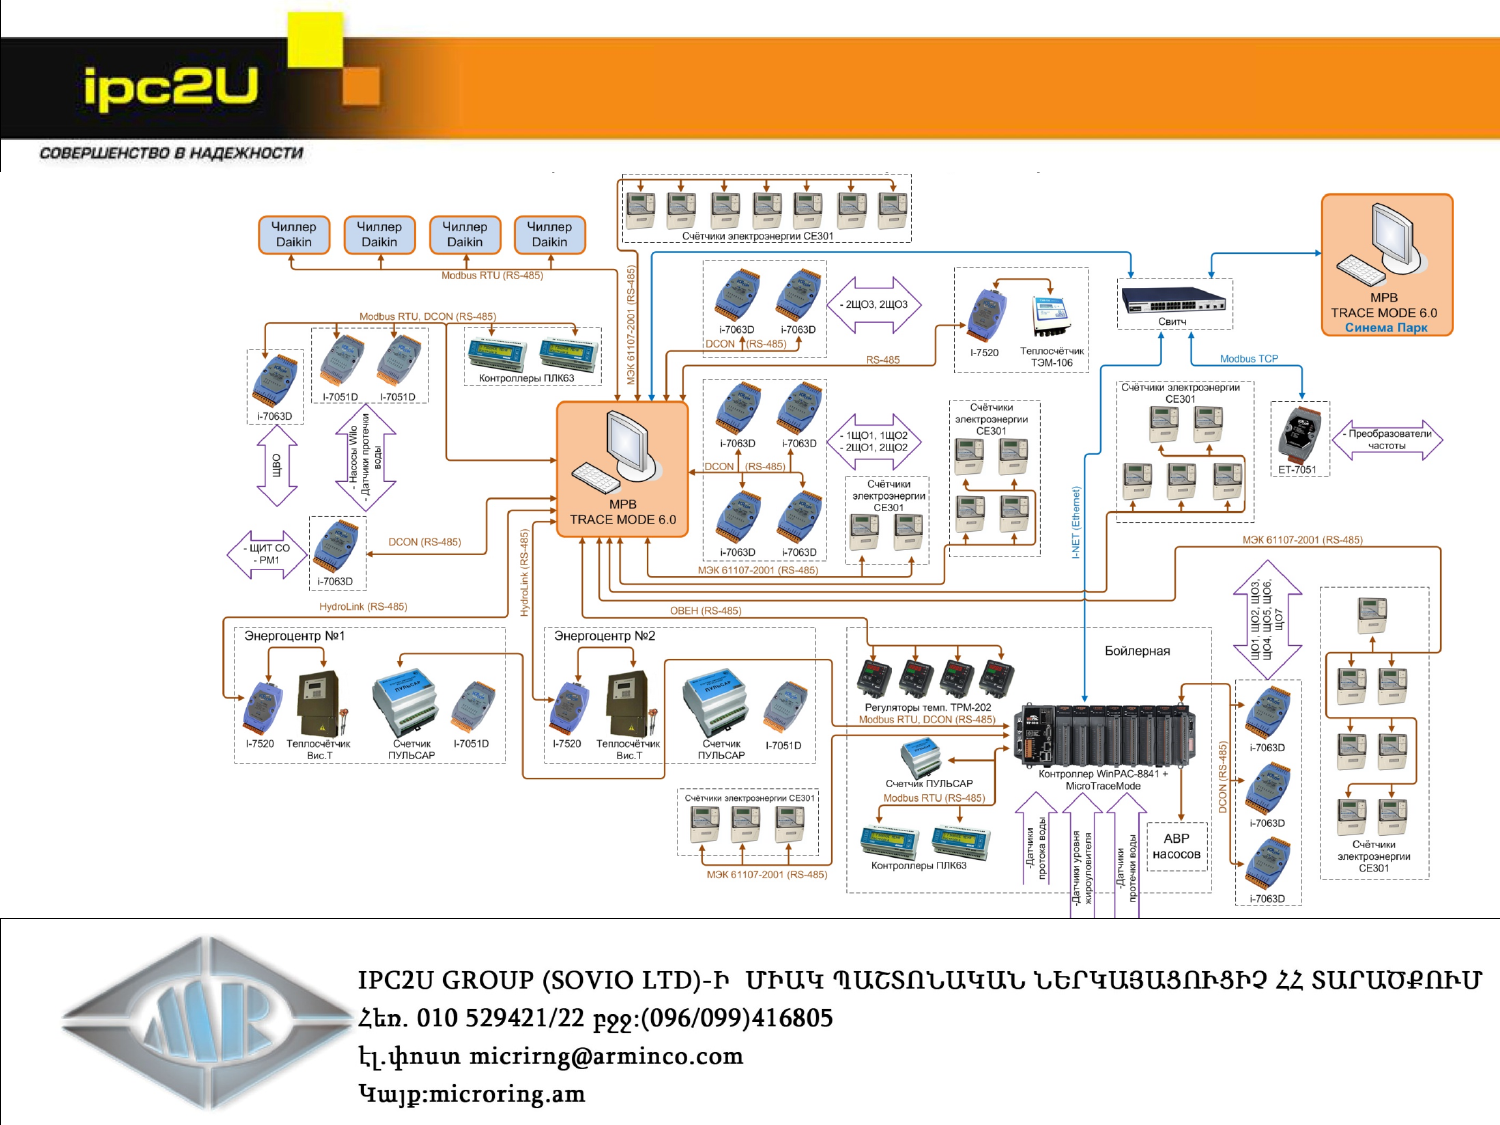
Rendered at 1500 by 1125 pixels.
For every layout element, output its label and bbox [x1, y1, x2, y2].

text_box [0, 0, 1500, 1125]
